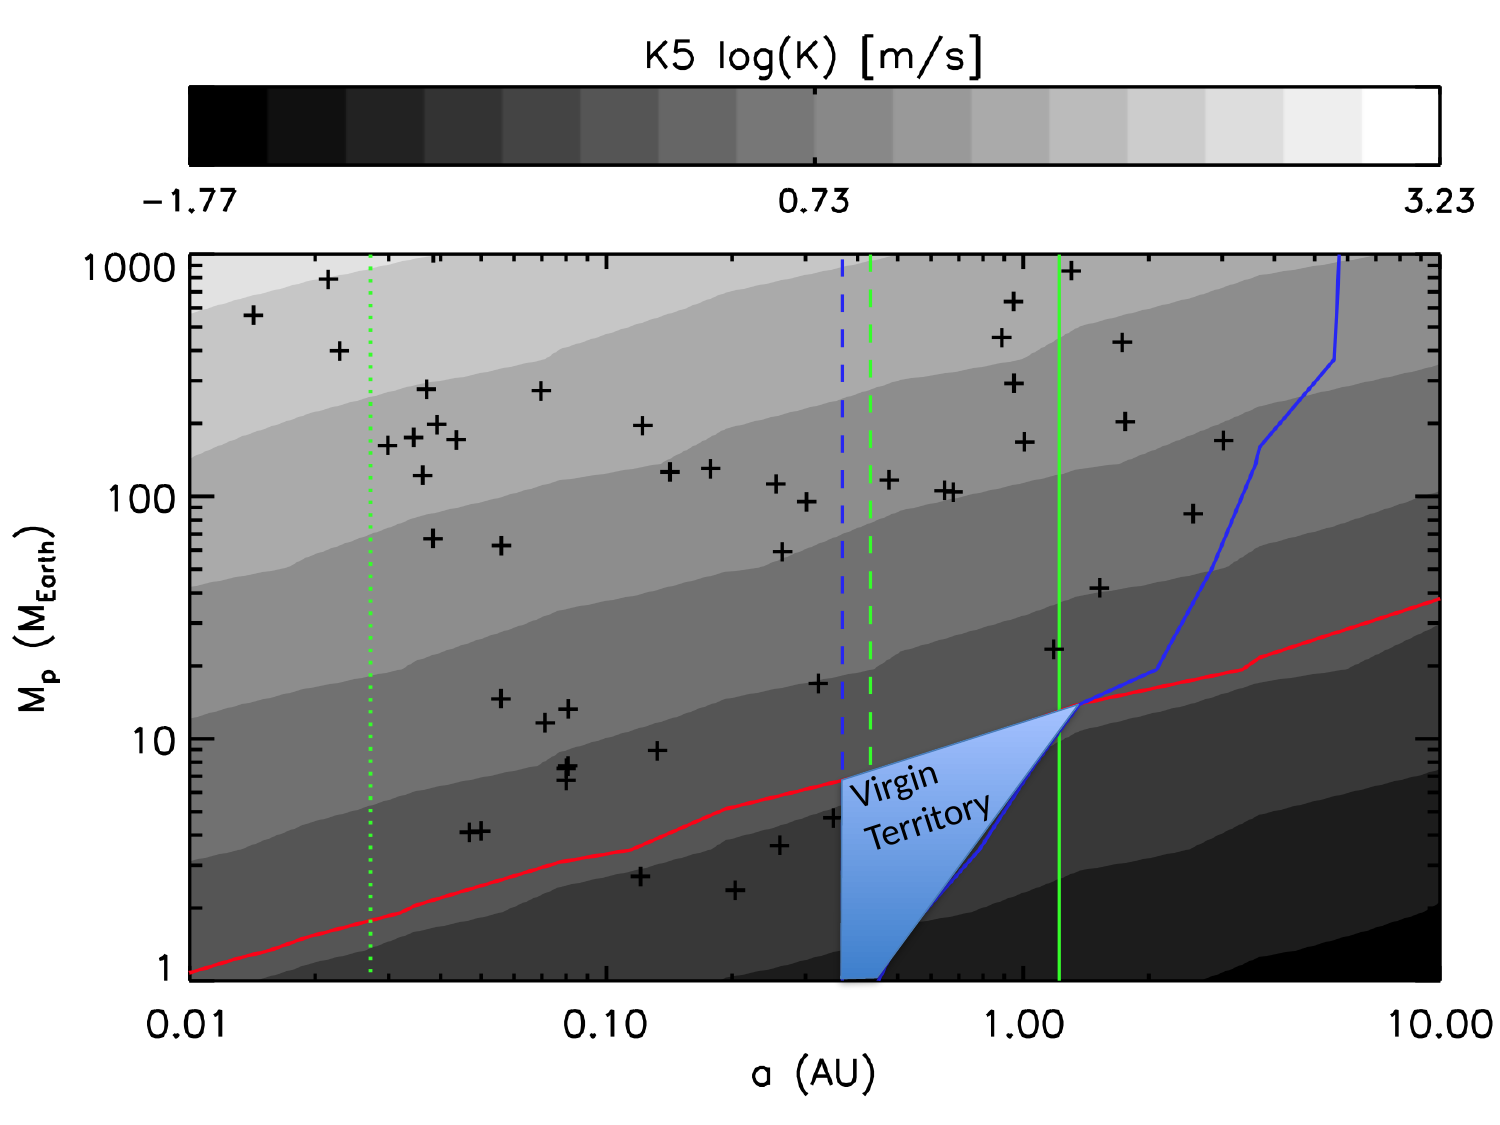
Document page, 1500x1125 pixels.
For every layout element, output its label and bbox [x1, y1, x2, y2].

picture [0, 22, 1500, 1103]
text_box [840, 704, 1079, 979]
